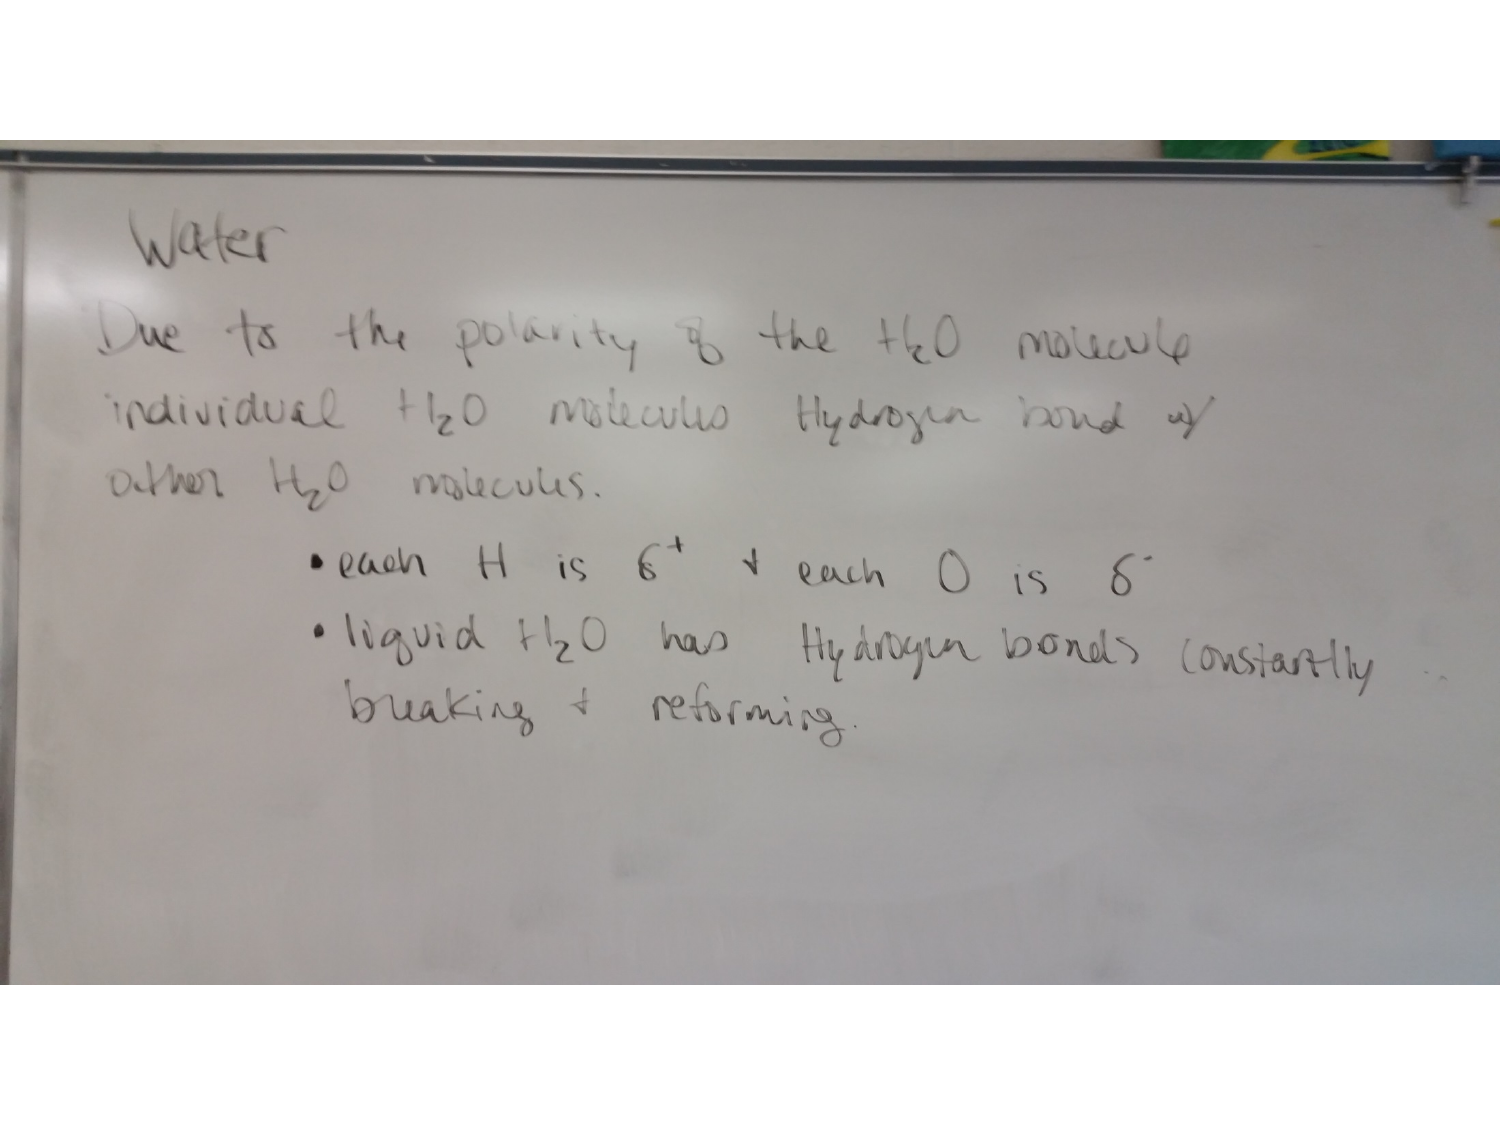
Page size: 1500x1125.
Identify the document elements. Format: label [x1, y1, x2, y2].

picture [0, 140, 1500, 985]
